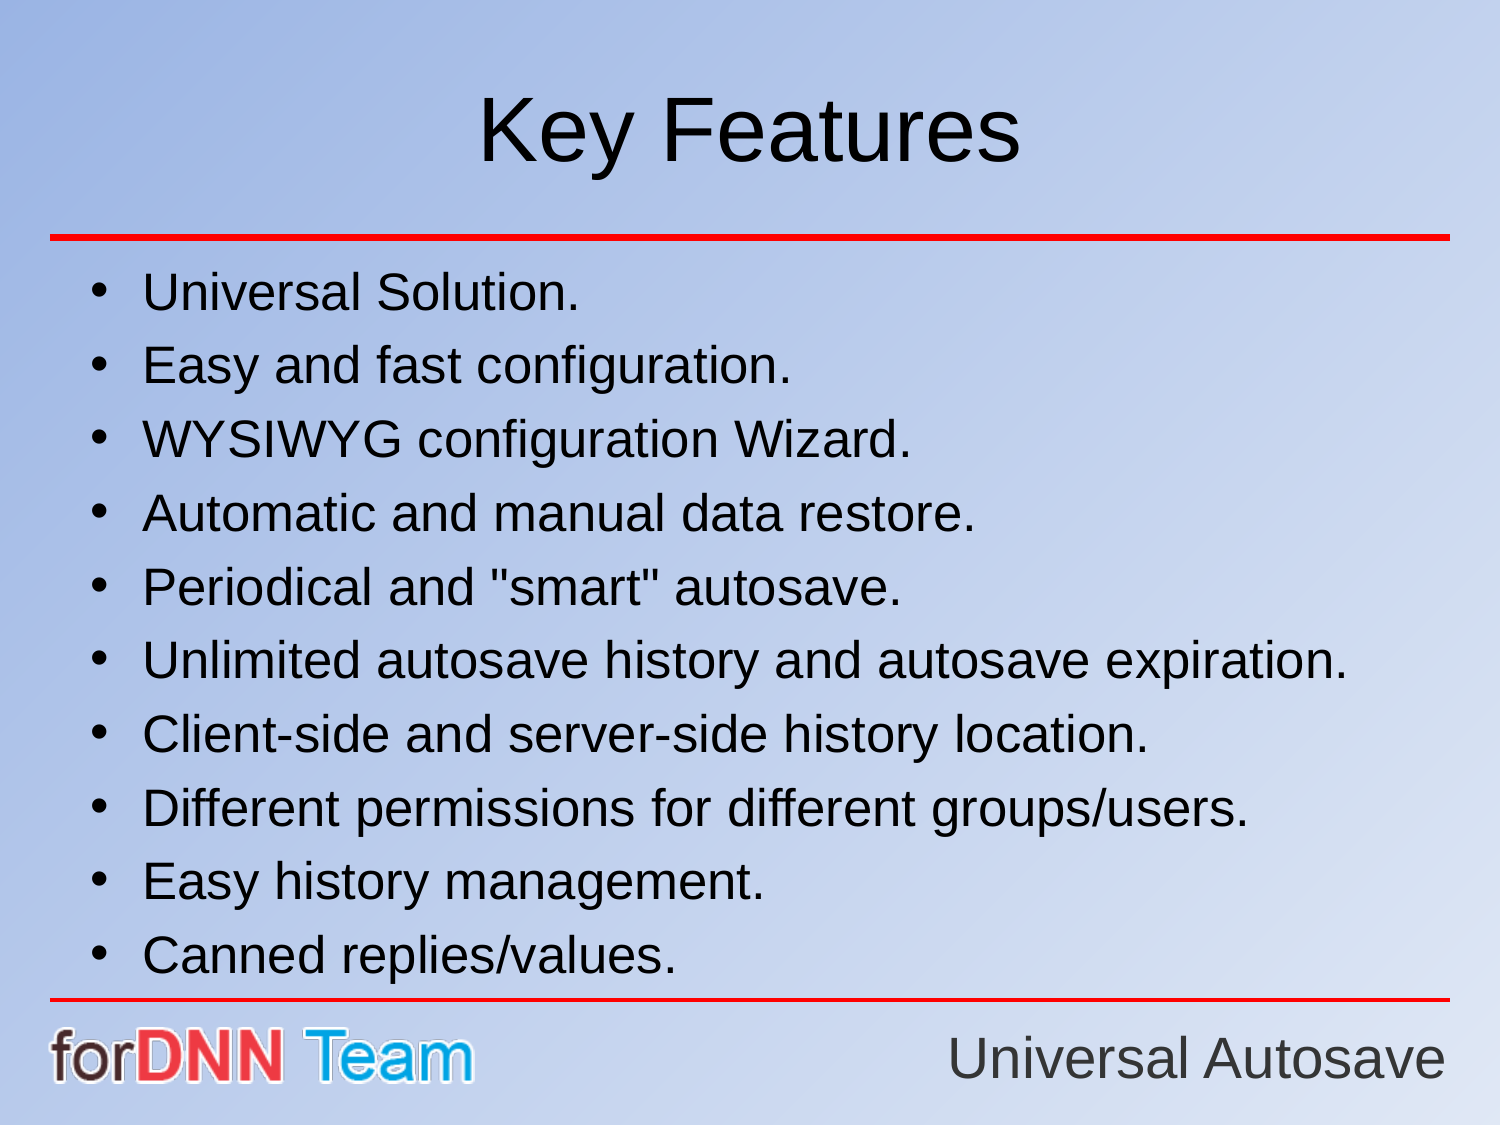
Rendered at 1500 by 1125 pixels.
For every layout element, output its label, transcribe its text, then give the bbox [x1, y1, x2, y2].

title Key Features [112, 24, 1388, 225]
picture [48, 1027, 475, 1084]
list Universal Solution. Easy and fast configuration. WYSIWYG configuration Wizard. Automatic and manual data restore. Periodical and "smart" autosave. Unlimited autosave history and autosave expiration. Client-side and server-side history location. Different permissions for different groups/users. Easy history management. Canned replies/values. [75, 249, 1425, 993]
